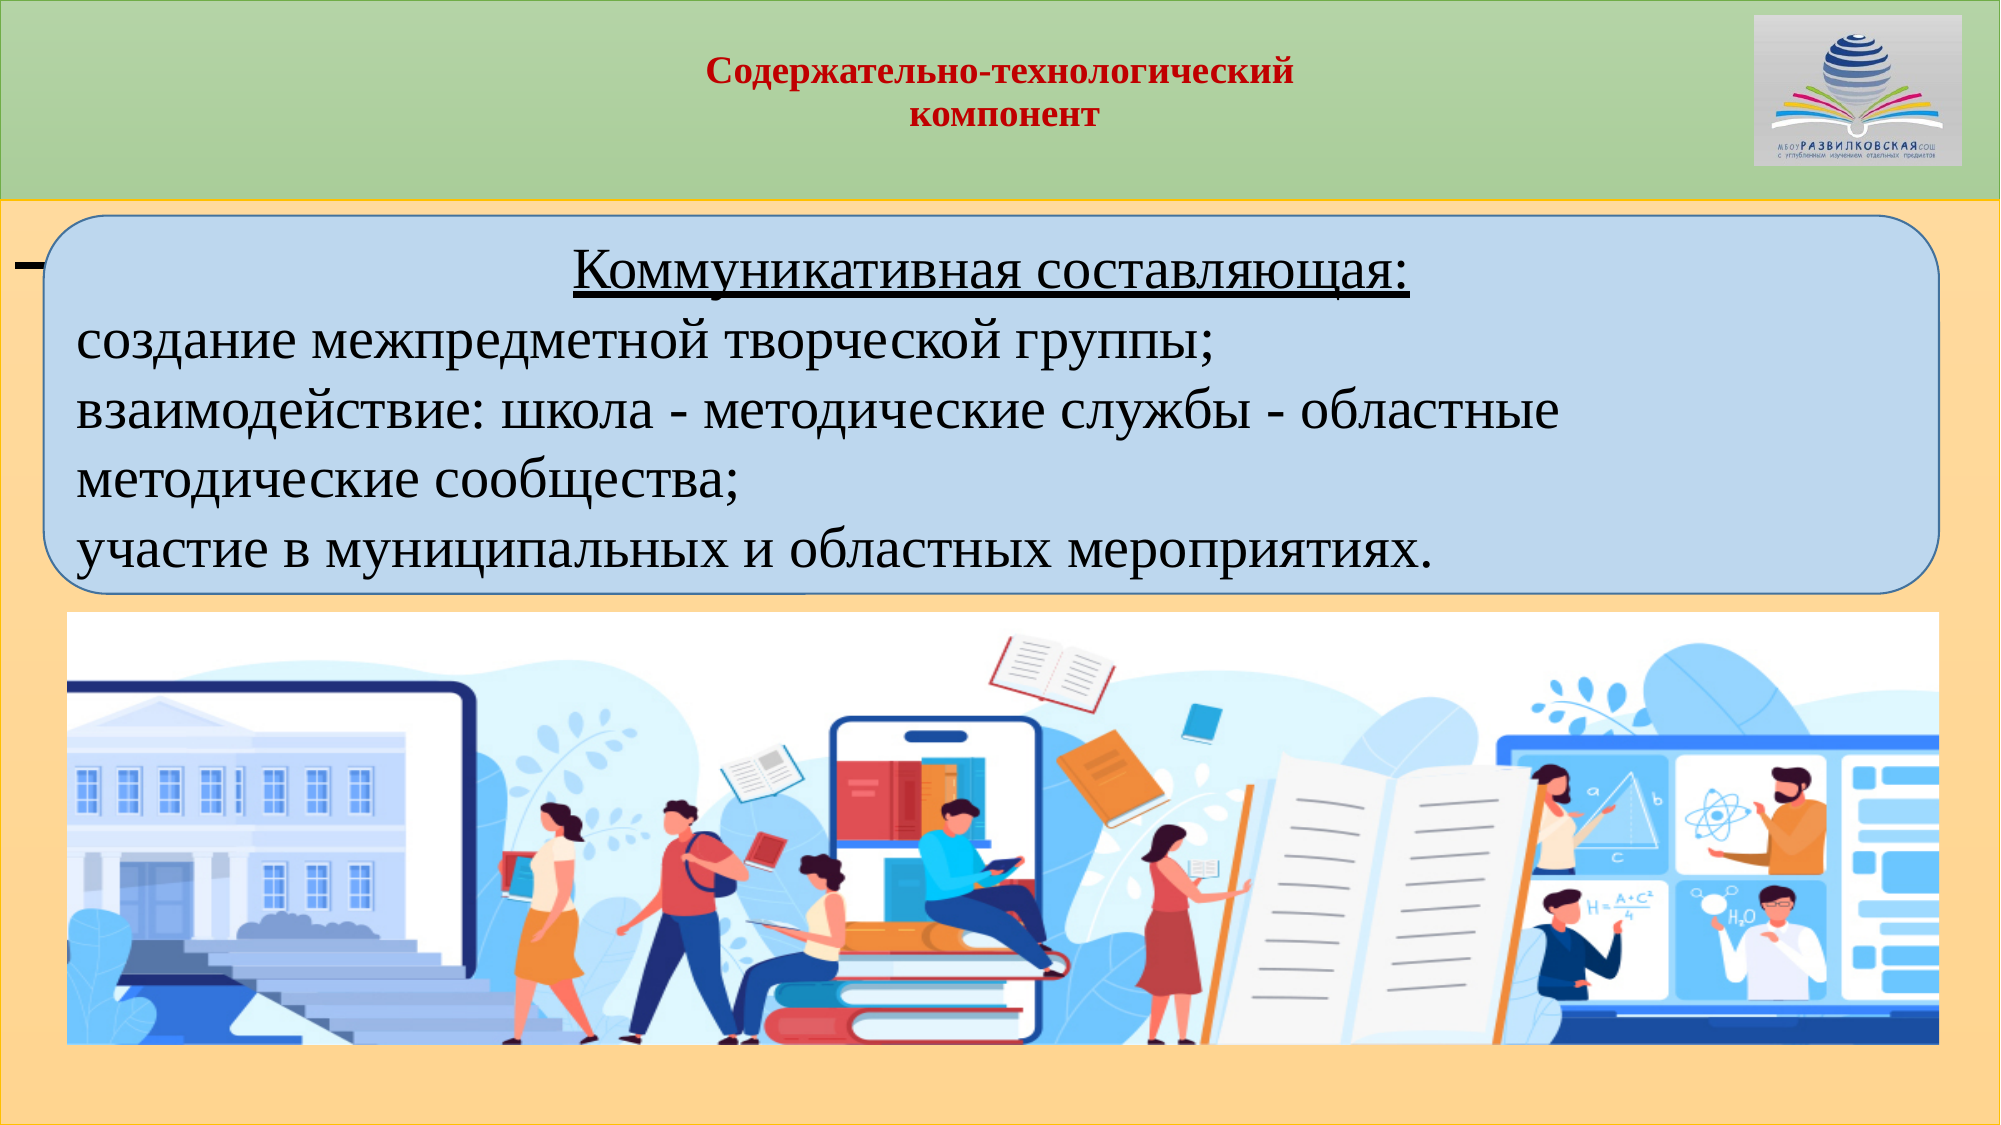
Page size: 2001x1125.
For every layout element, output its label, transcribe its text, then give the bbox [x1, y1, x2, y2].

text_box Коммуникативная составляющая: создание межпредметной творческой группы; взаимодействие: школа - методические службы - областные методические сообщества; участие в муниципальных и областных мероприятиях. [42, 214, 1941, 595]
picture [1754, 15, 1962, 166]
list [0, 199, 2000, 1125]
title Содержательно-технологический компонент [0, 0, 2000, 199]
picture [67, 612, 1940, 1045]
